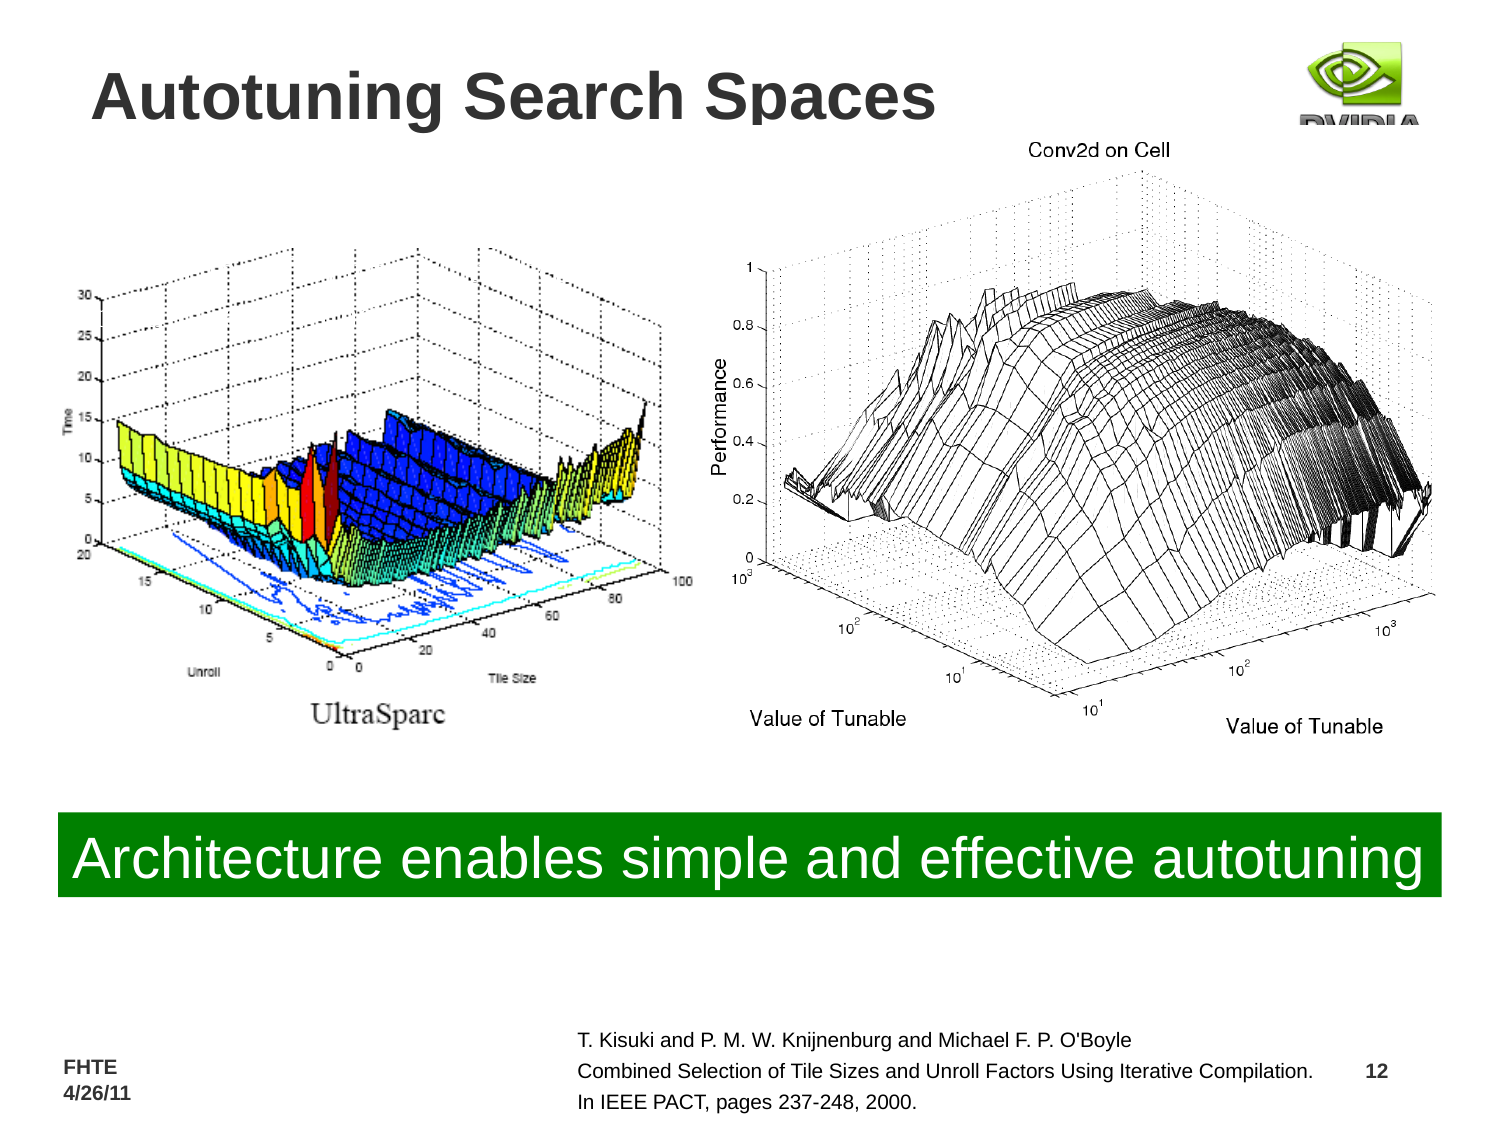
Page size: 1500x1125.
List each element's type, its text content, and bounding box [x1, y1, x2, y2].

text_box Execution Time of Matrix Multiplication for Unrolling and Tiling [0, 237, 663, 343]
title Autotuning Search Spaces [74, 44, 1288, 142]
text_box Architecture enables simple and effective autotuning [58, 812, 1442, 898]
picture [62, 33, 1451, 746]
text_box T. Kisuki and P. M. W. Knijnenburg and Michael F. P. O'Boyle Combined Selection of Tile Sizes and Unroll Factors Using Iterative Compilation. In IEEE PACT, pages 237-248, 2000. [562, 1018, 1500, 1122]
